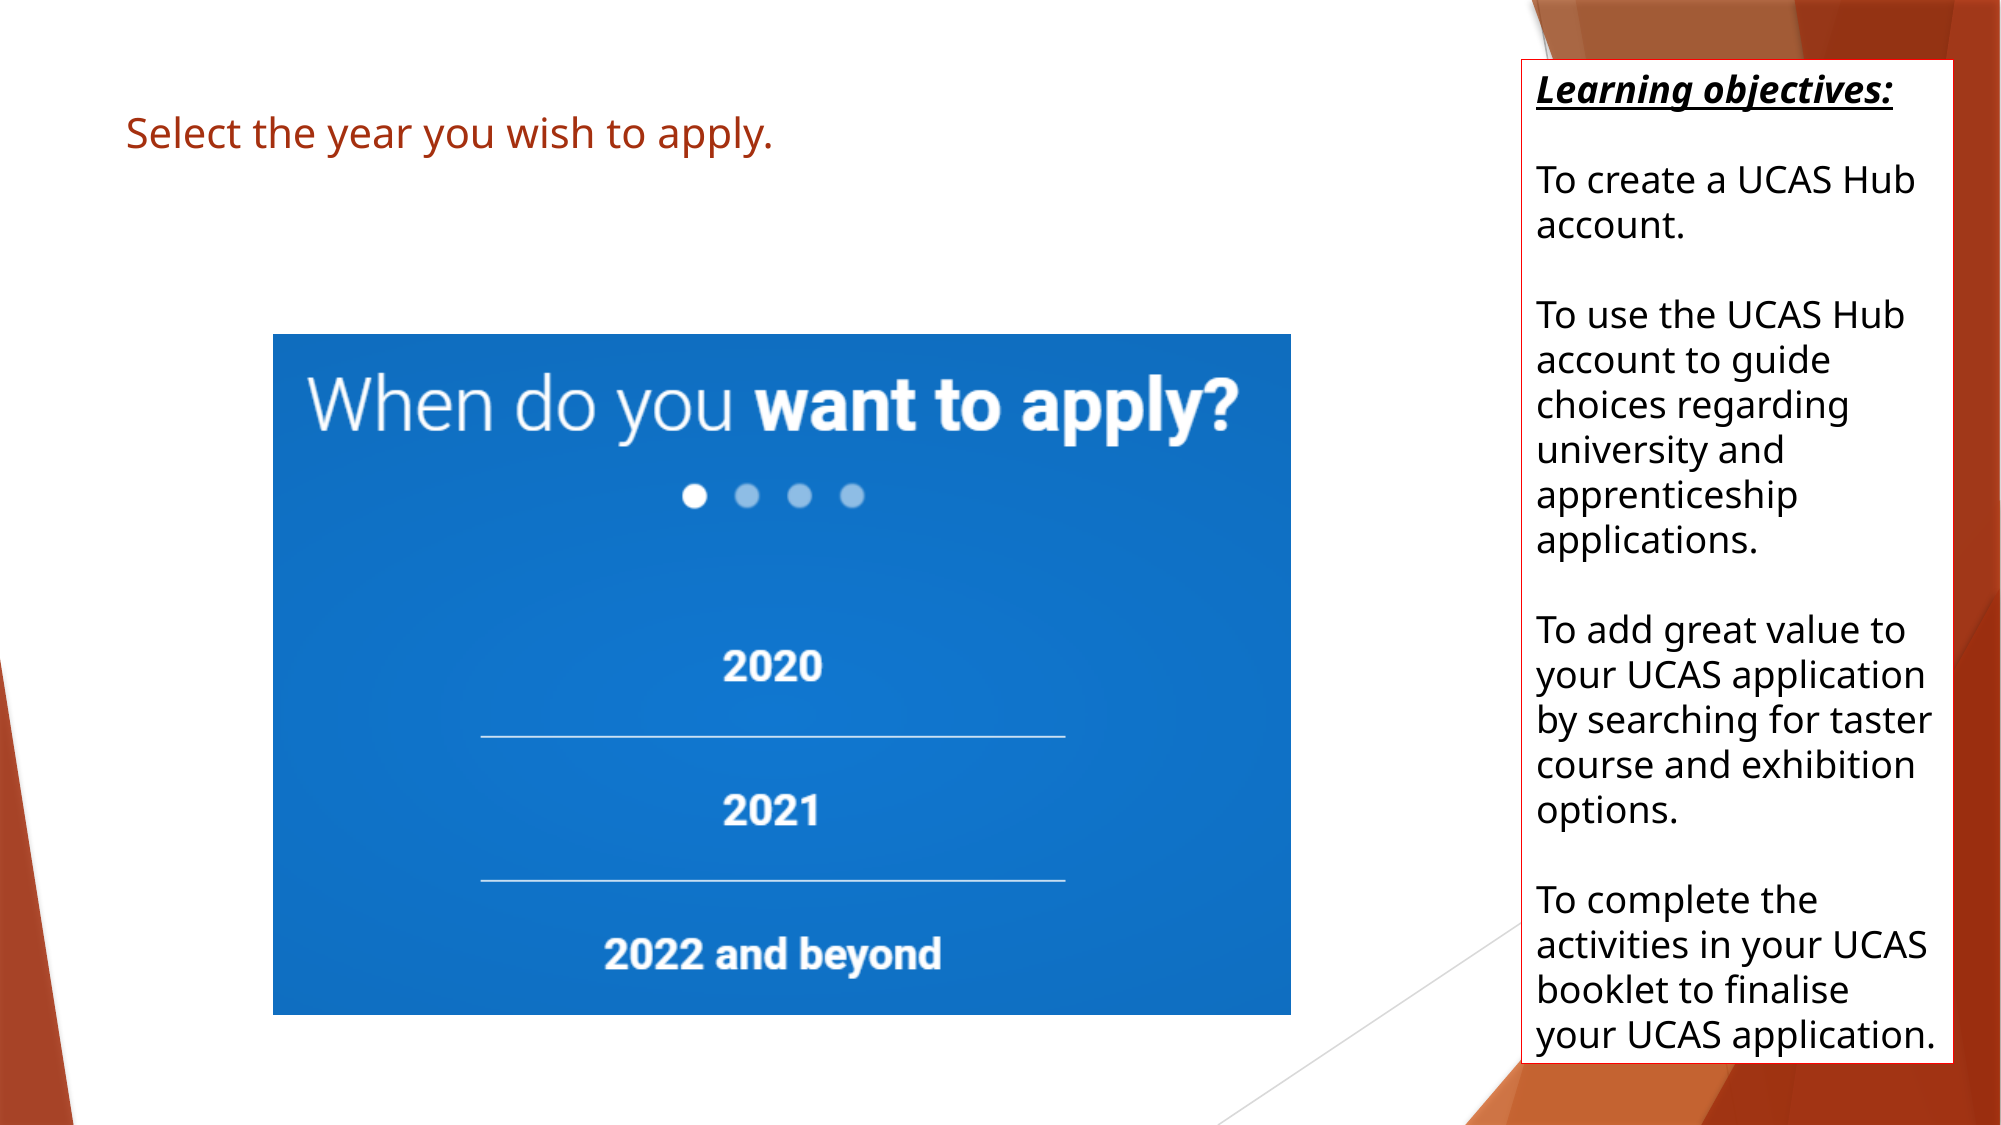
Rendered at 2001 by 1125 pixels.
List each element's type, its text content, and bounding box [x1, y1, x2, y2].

picture [273, 334, 1292, 1015]
text_box Select the year you wish to apply. [111, 99, 1521, 317]
text_box Learning objectives: To create a UCAS Hub account. To use the UCAS Hub account to guide choices regarding university and apprenticeship applications. To add great value to your UCAS application by searching for taster course and exhibition options. To complete the activities in your UCAS booklet to finalise your UCAS application. [1521, 59, 1954, 1064]
